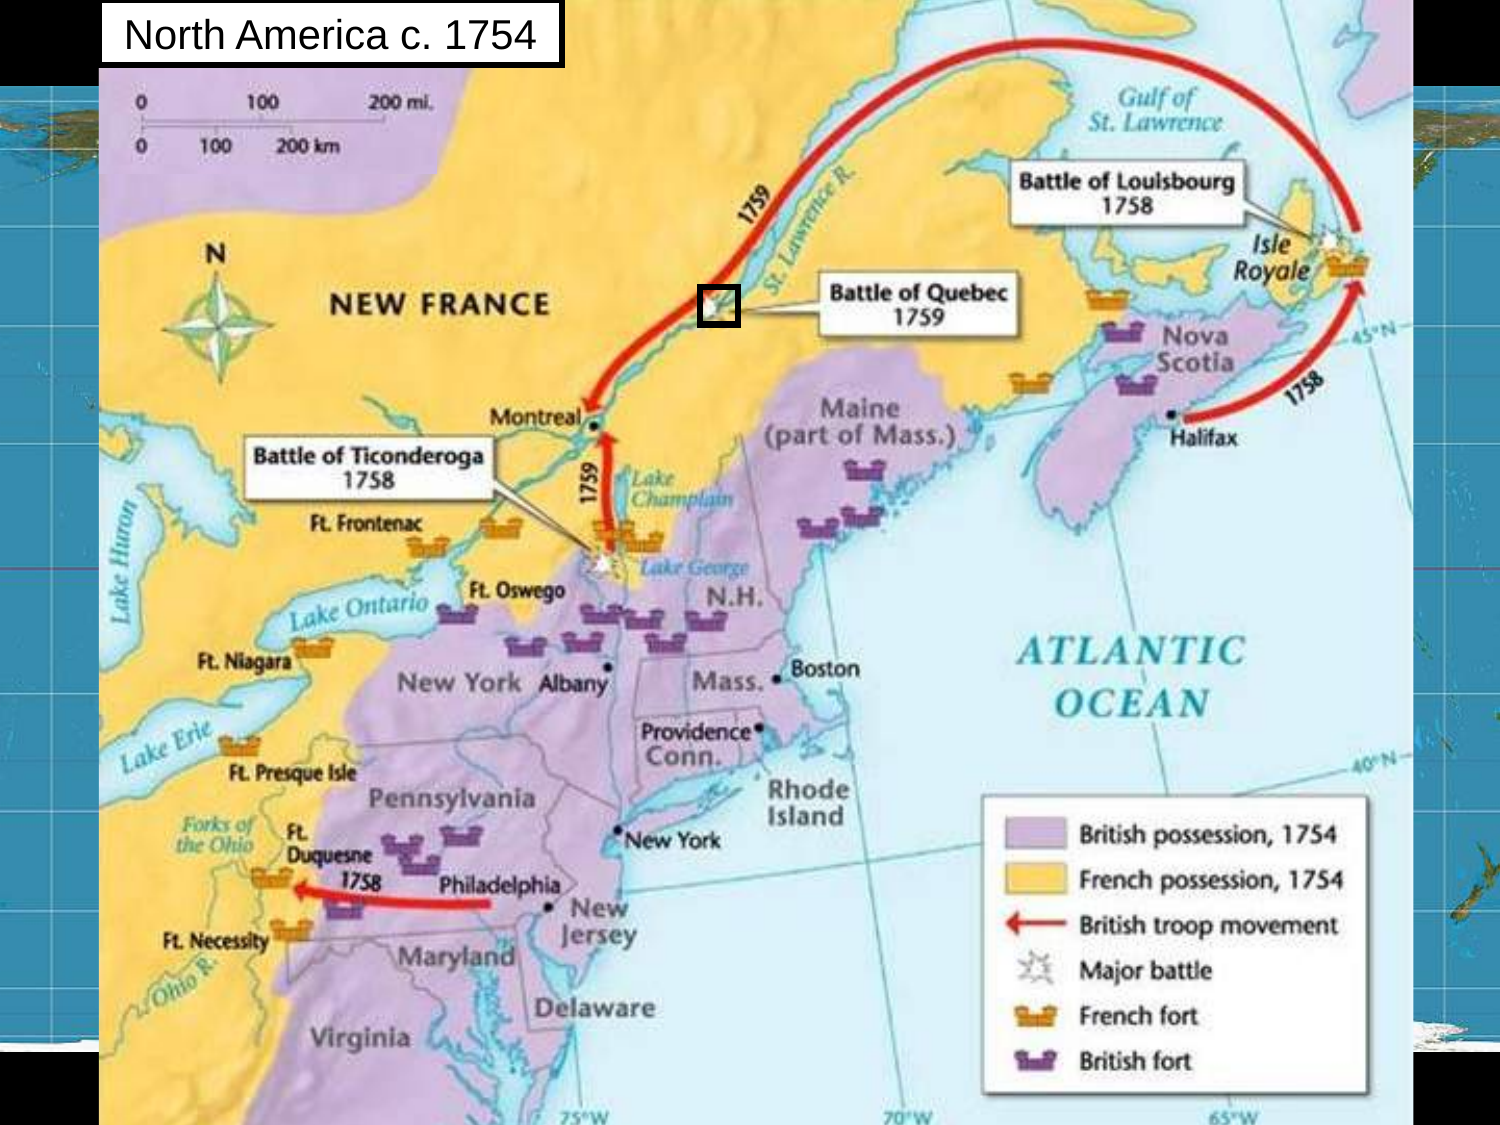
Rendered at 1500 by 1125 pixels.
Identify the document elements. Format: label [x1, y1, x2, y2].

picture [0, 86, 98, 1052]
picture [1414, 86, 1500, 1052]
text_box [98, 0, 1414, 1125]
